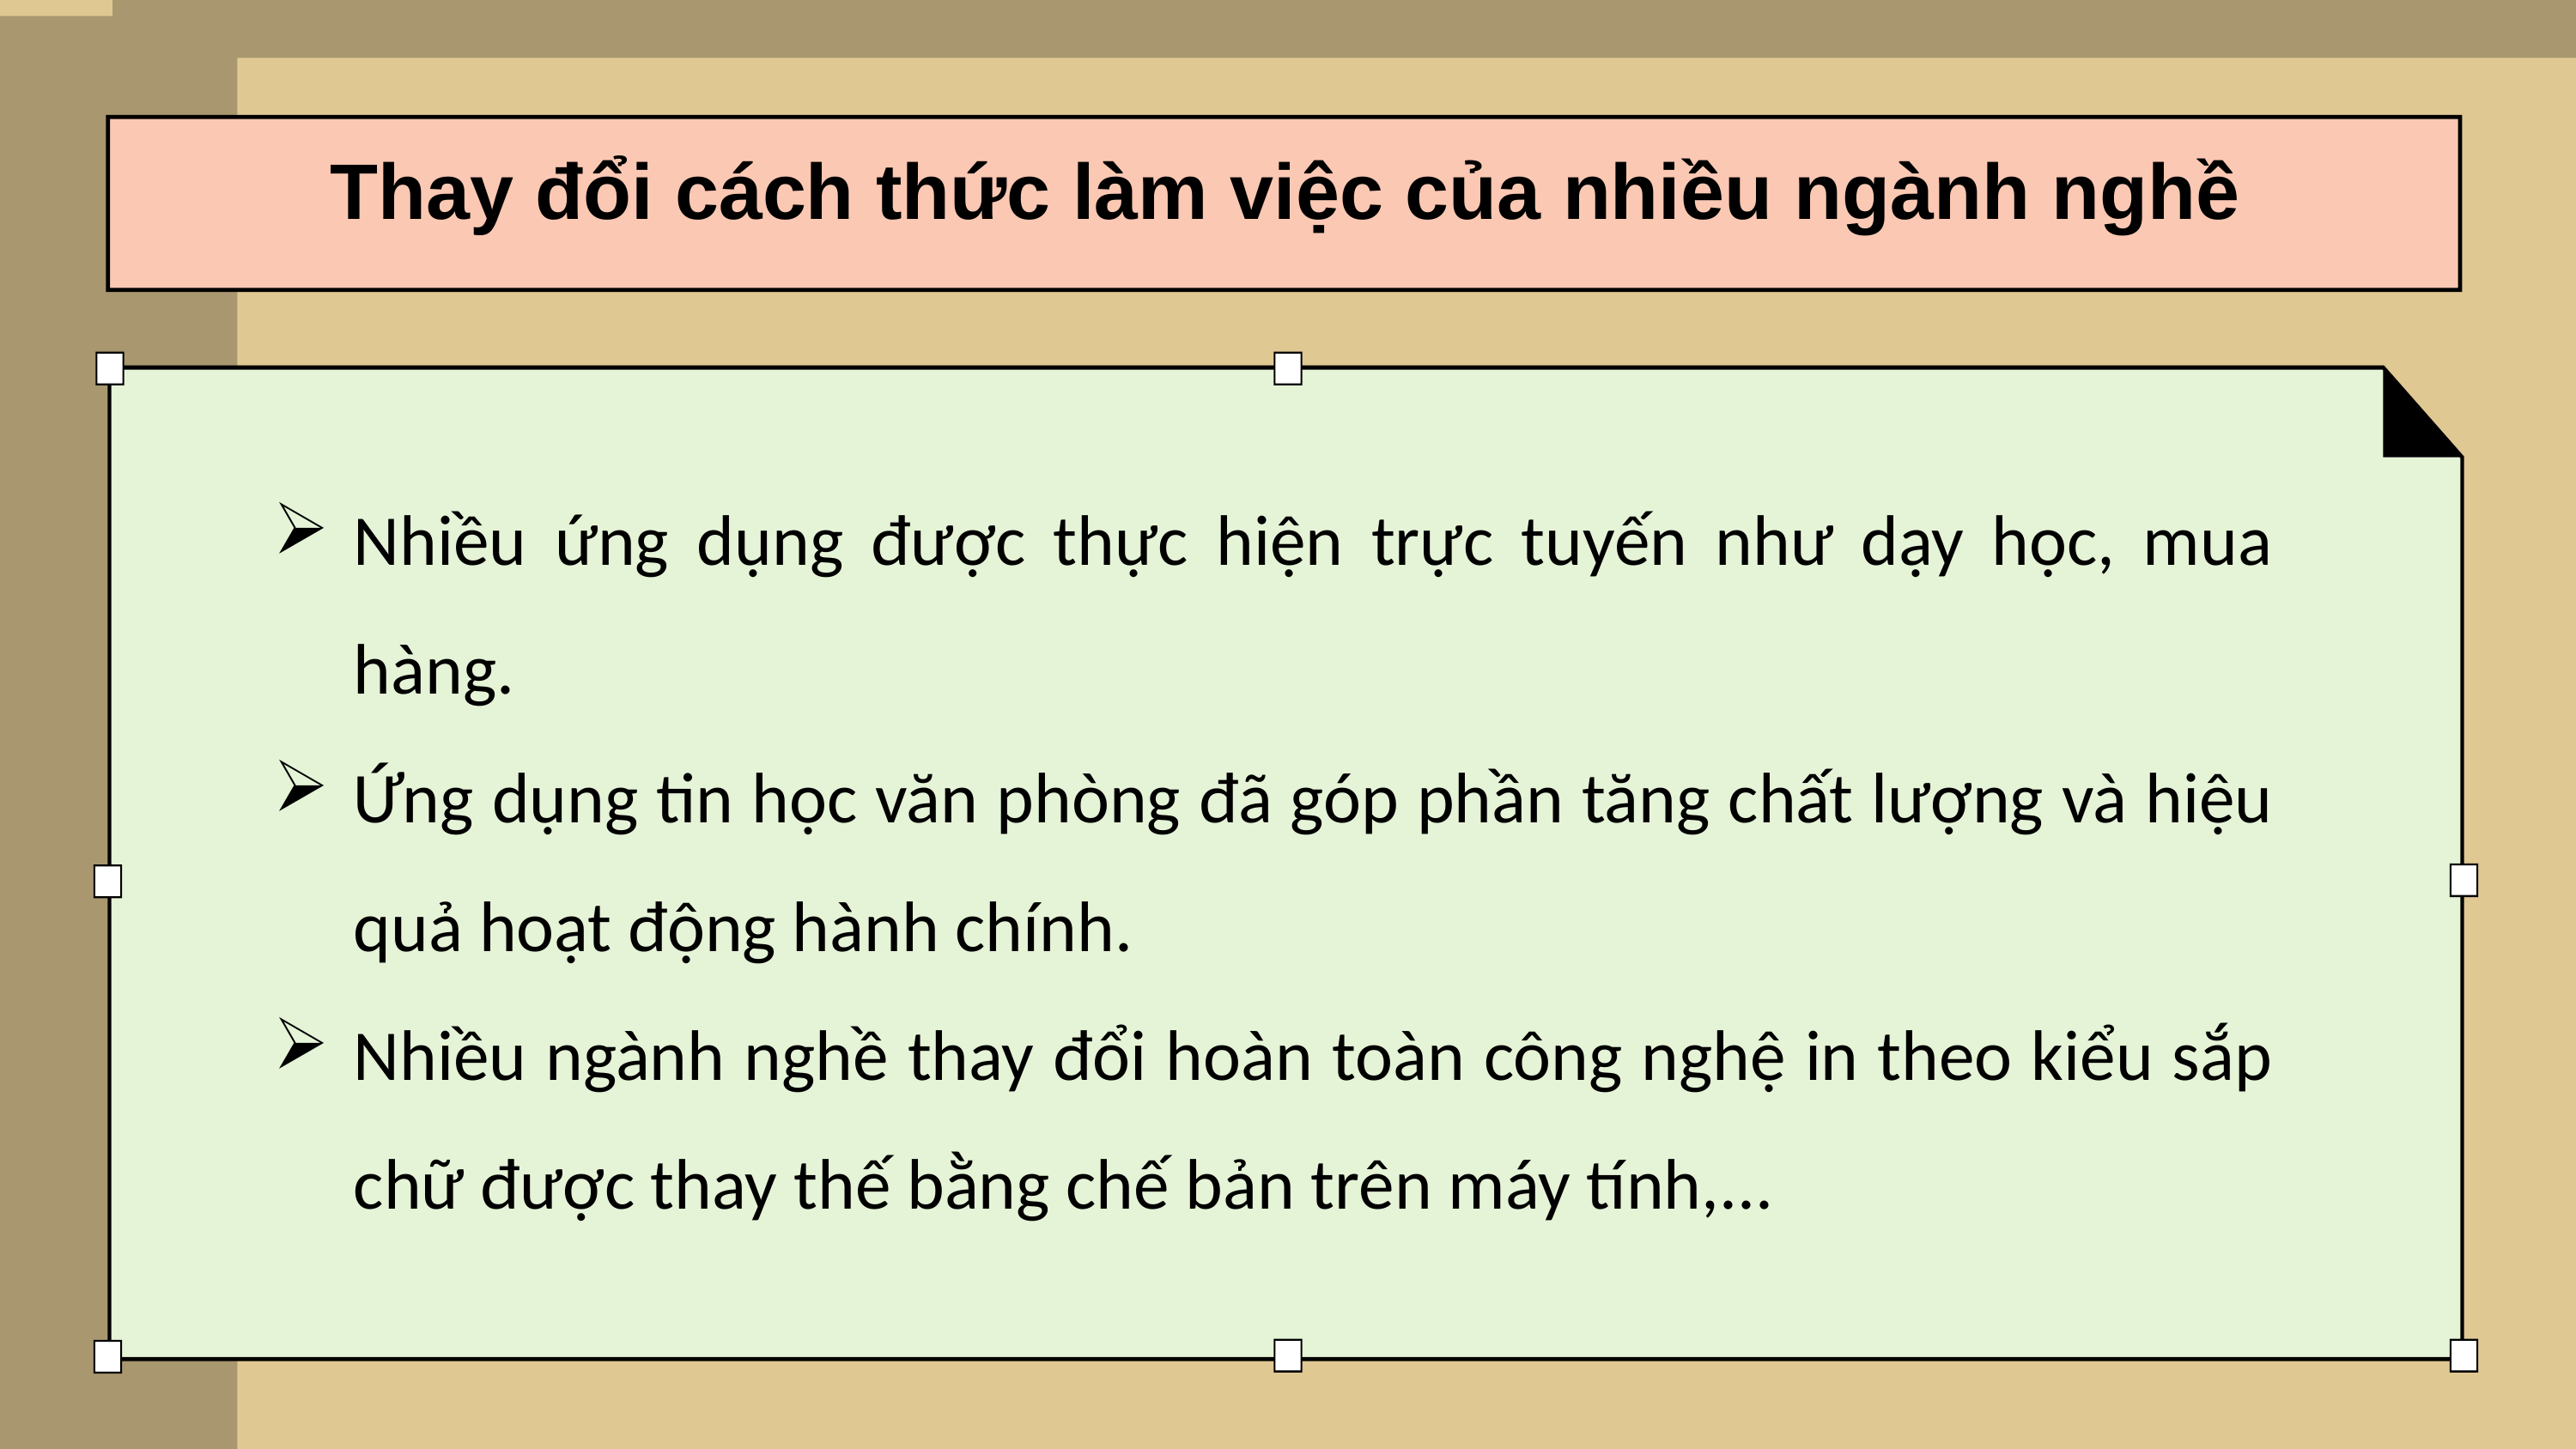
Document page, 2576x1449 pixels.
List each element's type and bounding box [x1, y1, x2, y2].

text_box [106, 114, 2463, 293]
text_box [93, 351, 2479, 1374]
text_box [0, 0, 2576, 1449]
